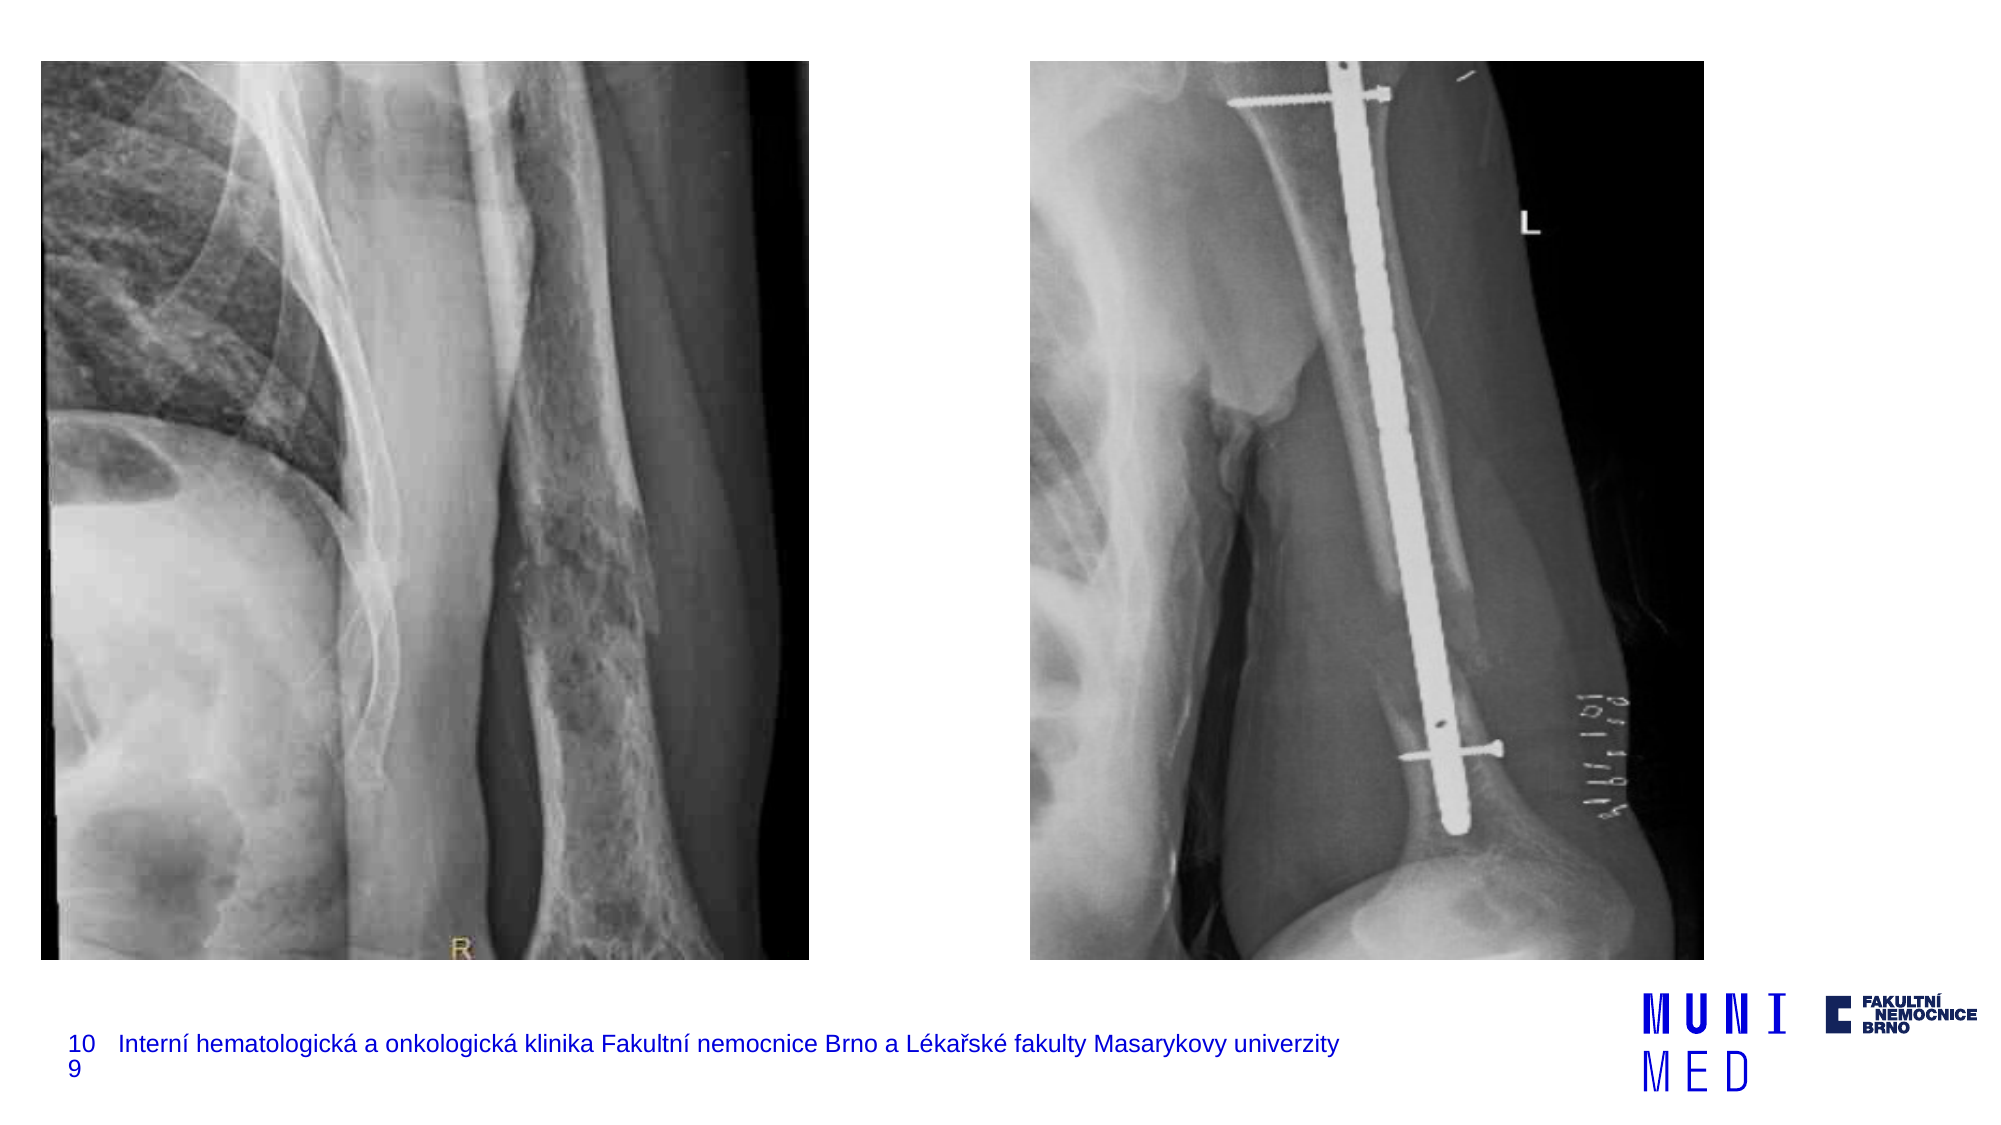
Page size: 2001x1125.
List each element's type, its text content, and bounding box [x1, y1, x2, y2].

picture [40, 61, 810, 960]
slide_number 109 [67, 1021, 110, 1063]
picture [1029, 61, 1704, 960]
footer Interní hematologická a onkologická klinika Fakultní nemocnice Brno a Lékařské fakulty Masarykovy univerzity [118, 1021, 1418, 1063]
